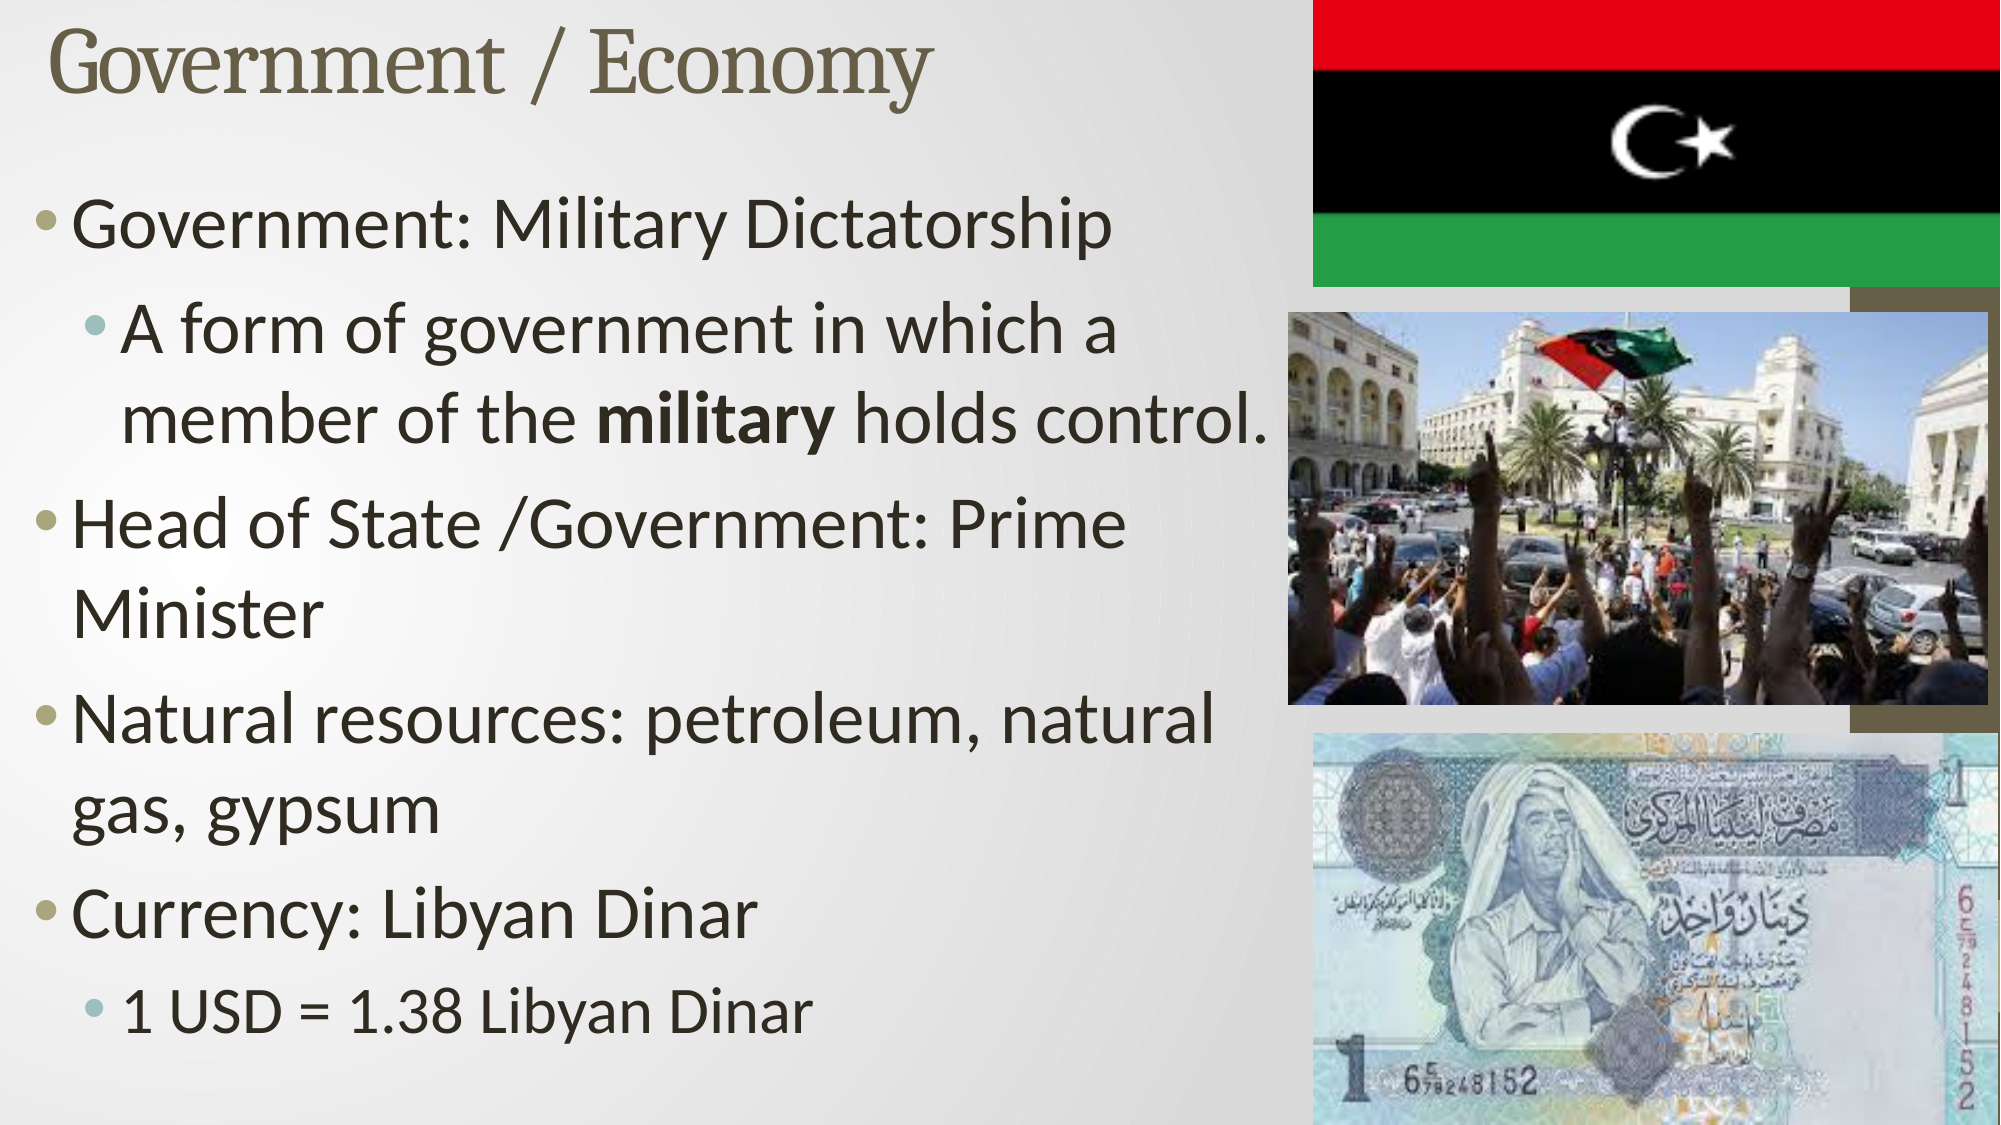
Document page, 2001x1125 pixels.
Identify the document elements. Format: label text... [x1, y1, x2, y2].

picture [1313, 733, 1999, 1125]
picture [1313, 0, 2000, 288]
title Government / Economy [33, 0, 1311, 112]
picture [1288, 312, 1988, 705]
list Government: Military Dictatorship A form of government in which a member of the military holds control. Head of State /Government: Prime Minister Natural resources: petroleum, natural gas, gypsum Currency: Libyan Dinar 1 USD = 1.38 Libyan Dinar [0, 166, 1314, 1096]
